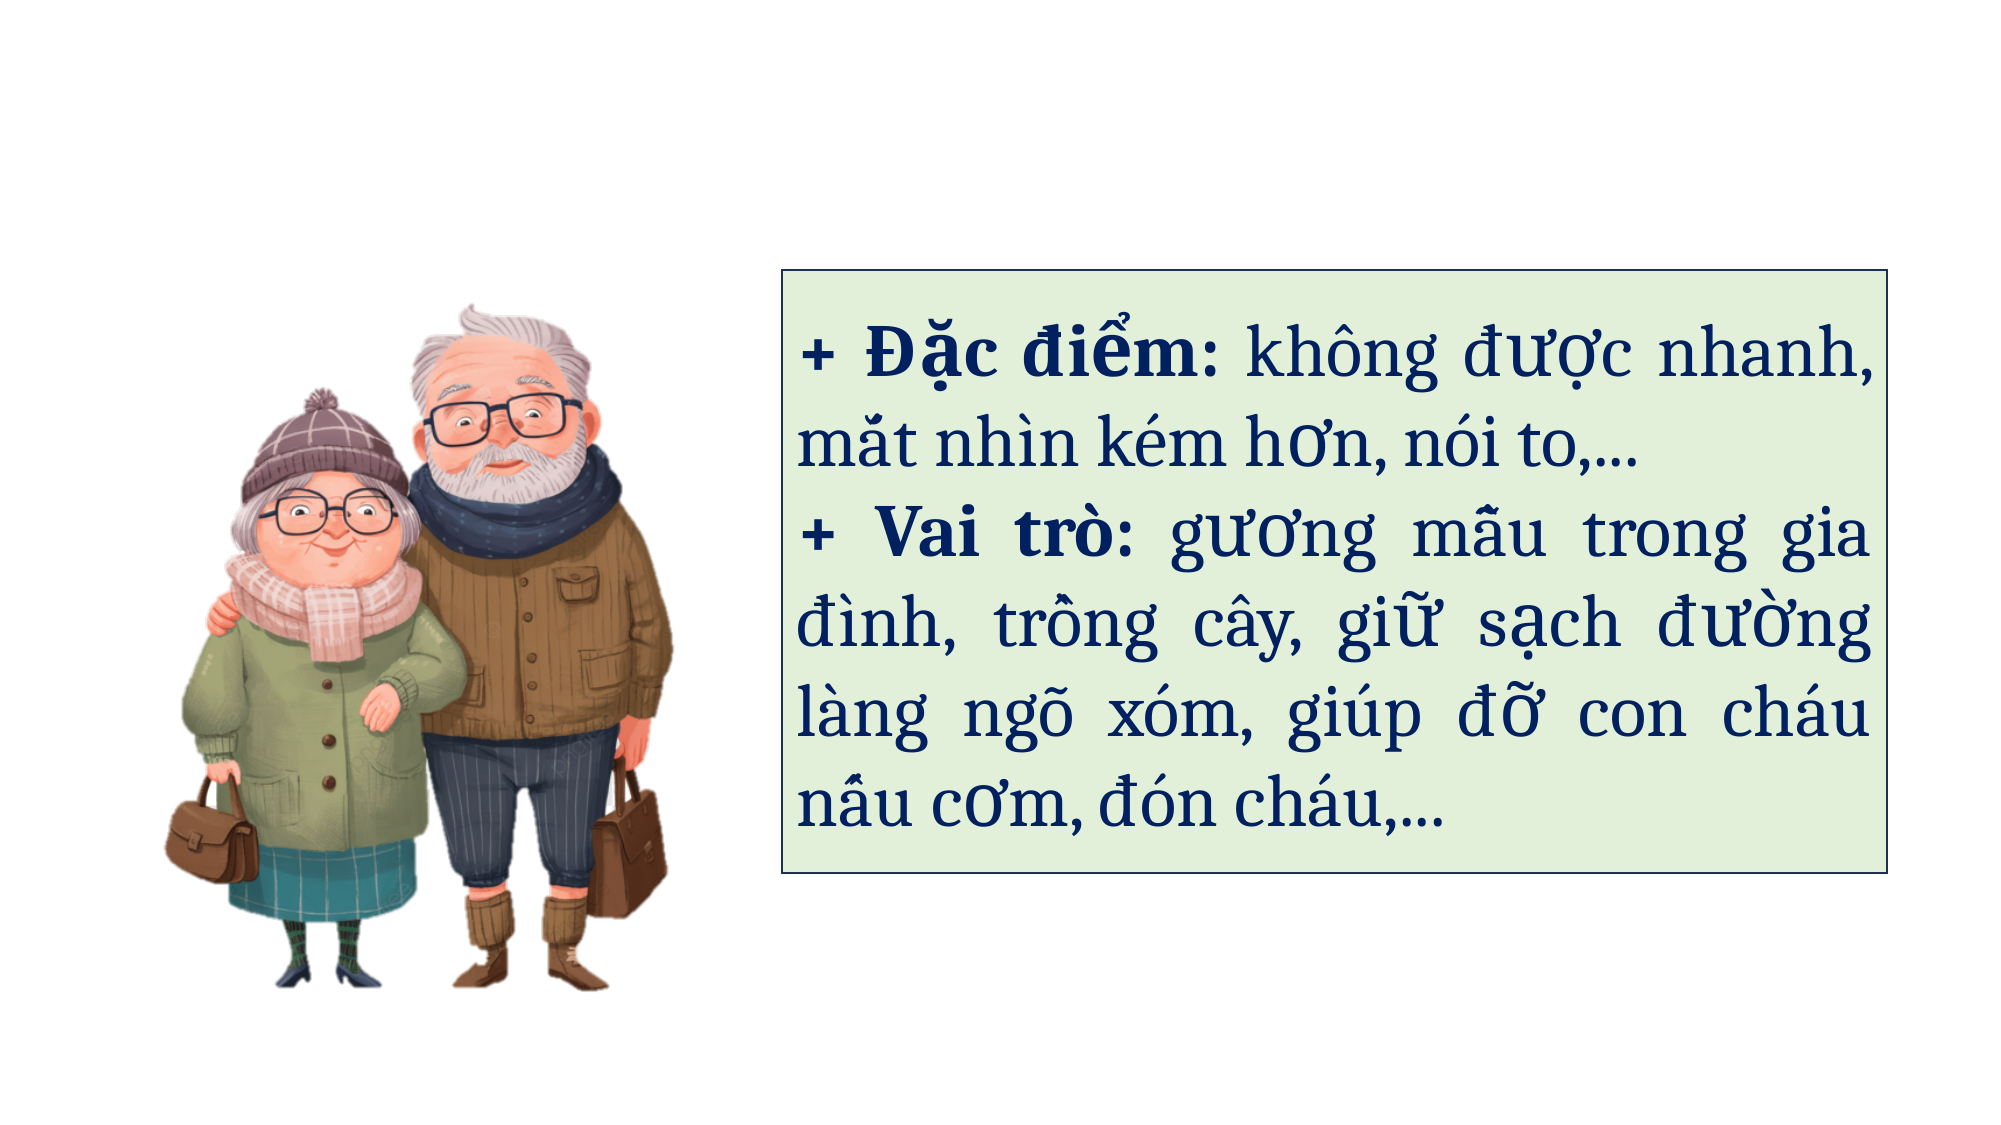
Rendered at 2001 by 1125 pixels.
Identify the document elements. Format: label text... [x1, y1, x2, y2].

picture [53, 282, 799, 1027]
text_box + Đặc điểm: không được nhanh, mắt nhìn kém hơn, nói to,... + Vai trò: gương mẫu trong gia đình, trồng cây, giữ sạch đường làng ngõ xóm, giúp đỡ con cháu nấu cơm, đón cháu,... [781, 269, 1888, 874]
